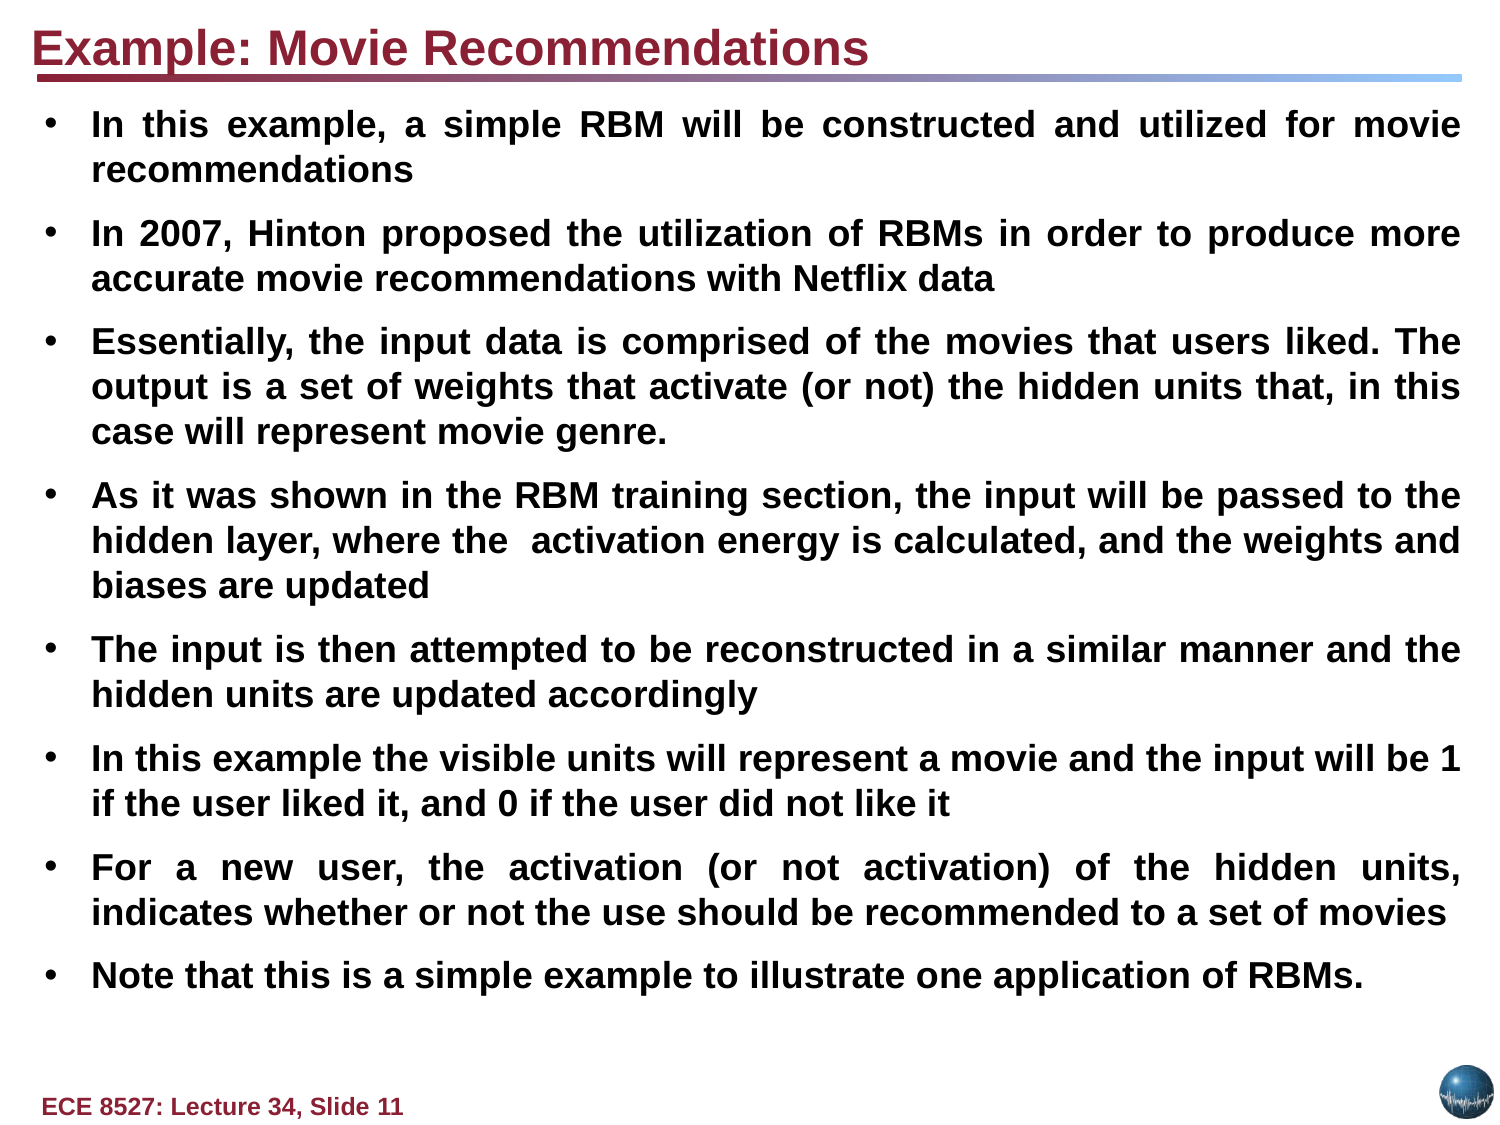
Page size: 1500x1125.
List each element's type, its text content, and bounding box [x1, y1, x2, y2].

text_box [71, 125, 1490, 1091]
picture [1439, 1065, 1494, 1119]
text_box Example: Movie Recommendations [31, 15, 1157, 76]
text_box In this example, a simple RBM will be constructed and utilized for movie recommendations In 2007, Hinton proposed the utilization of RBMs in order to produce more accurate movie recommendations with Netflix data Essentially, the input data is comprised of the movies that users liked. The output is a set of weights that activate (or not) the hidden units that, in this case will represent movie genre. As it was shown in the RBM training section, the input will be passed to the hidden layer, where the activation energy is calculated, and the weights and biases are updated The input is then attempted to be reconstructed in a similar manner and the hidden units are updated accordingly In this example the visible units will represent a movie and the input will be 1 if the user liked it, and 0 if the user did not like it For a new user, the activation (or not activation) of the hidden units, indicates whether or not the use should be recommended to a set of movies Note that this is a simple example to illustrate one application of RBMs. [44, 100, 1463, 1066]
